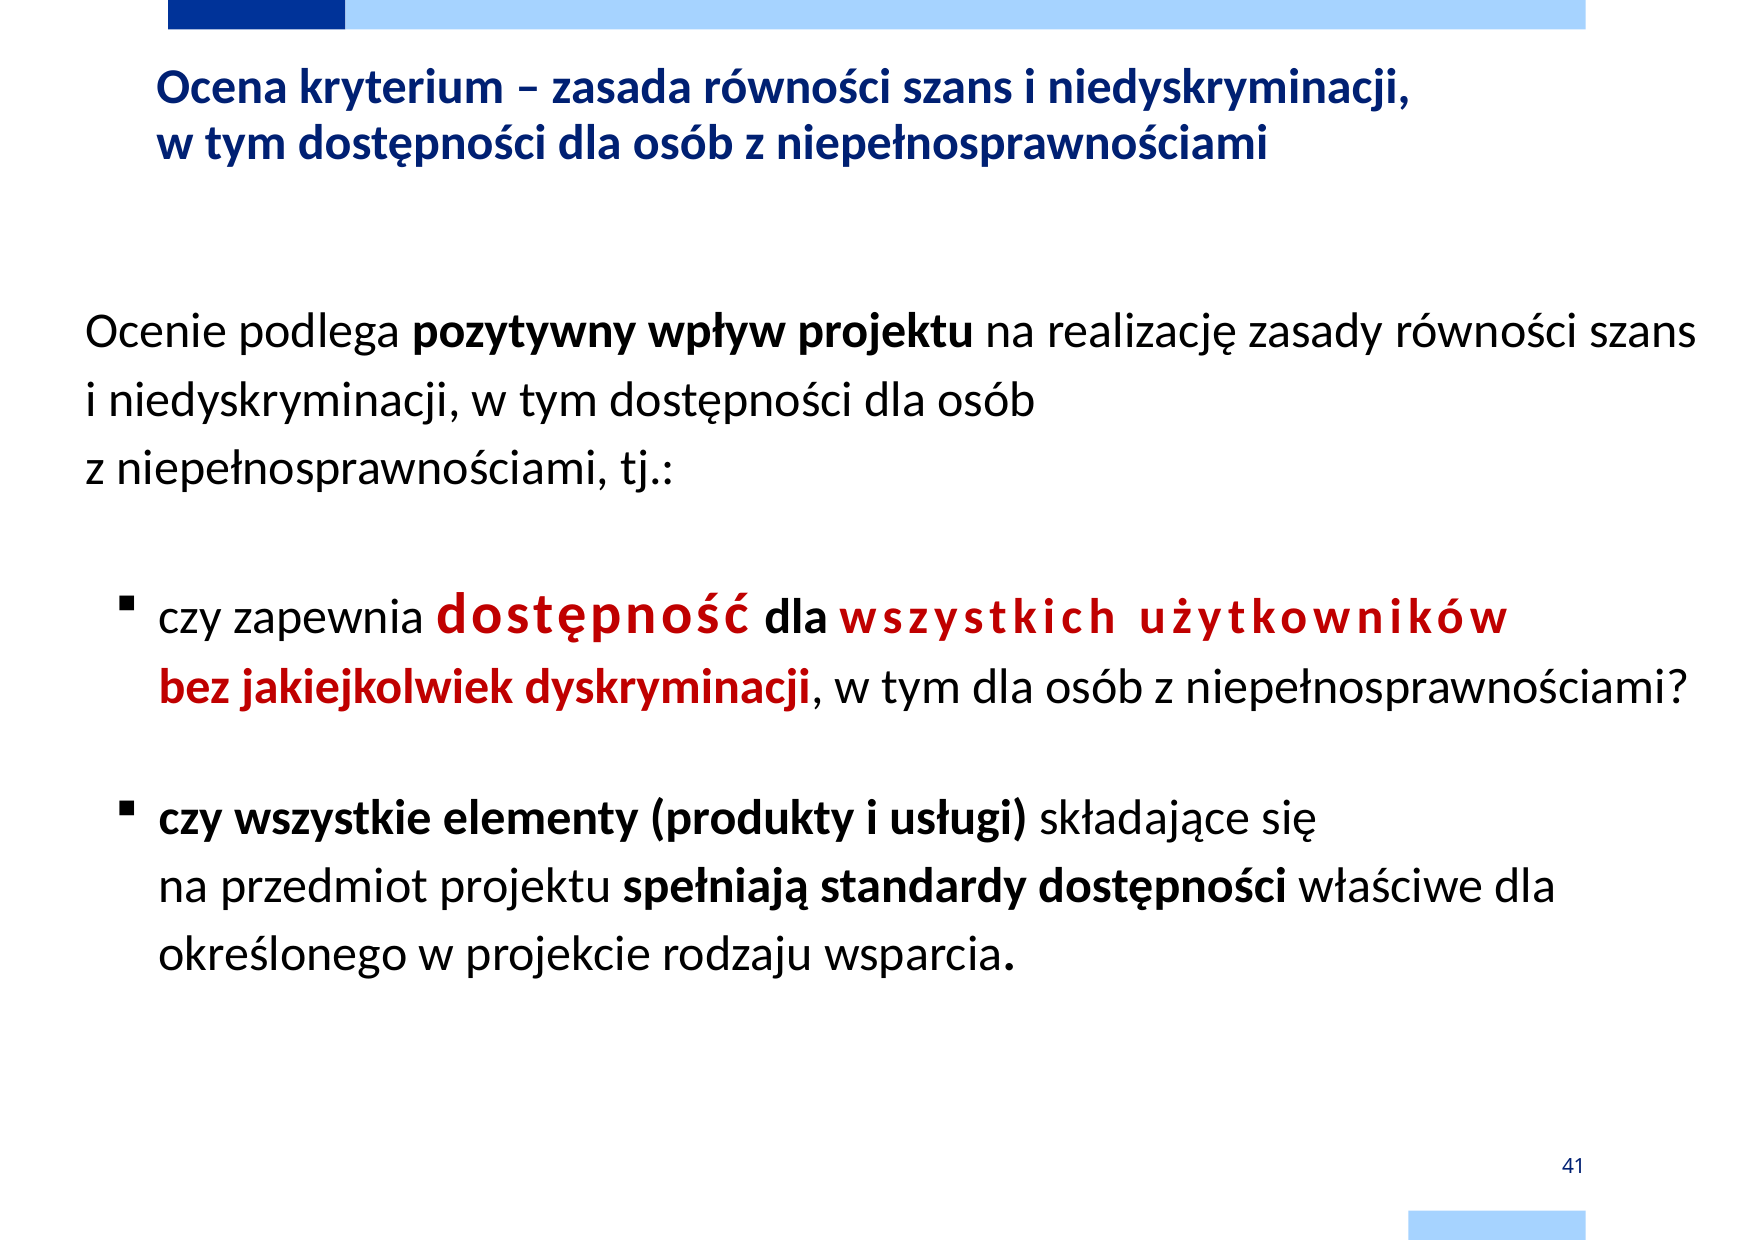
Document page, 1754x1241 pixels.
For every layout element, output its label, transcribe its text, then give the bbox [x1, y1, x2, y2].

slide_number 41 [1408, 1151, 1586, 1182]
title Ocena kryterium – zasada równości szans i niedyskryminacji, w tym dostępności dla osób z niepełnosprawnościami [156, 57, 1675, 247]
list Ocenie podlega pozytywny wpływ projektu na realizację zasady równości szans i niedyskryminacji, w tym dostępności dla osób z niepełnosprawnościami, tj.: czy zapewnia dostępność dla wszystkich użytkowników bez jakiejkolwiek dyskryminacji, w tym dla osób z niepełnosprawnościami? czy wszystkie elementy (produkty i usługi) składające się na przedmiot projektu spełniają standardy dostępności właściwe dla określonego w projekcie rodzaju wsparcia. [85, 289, 1704, 1069]
